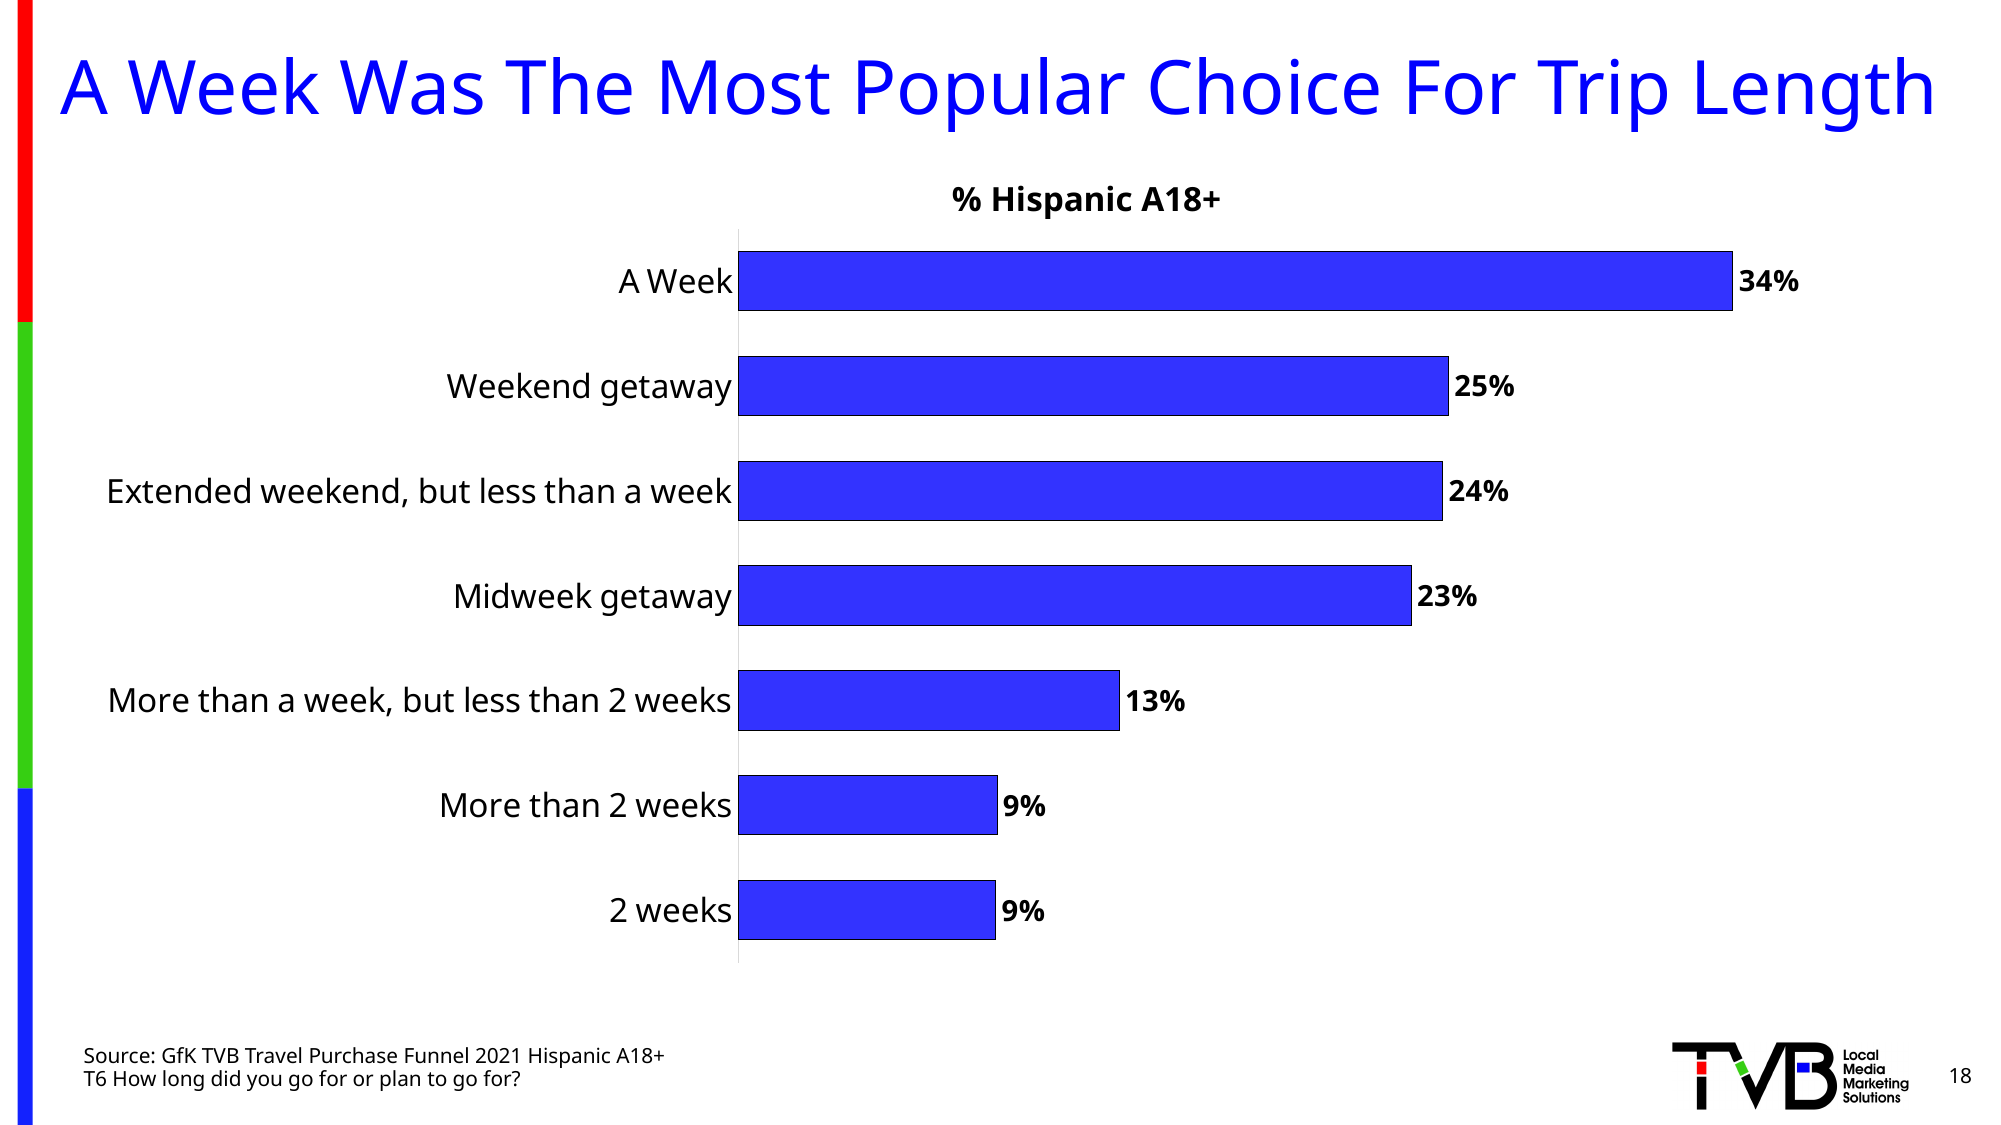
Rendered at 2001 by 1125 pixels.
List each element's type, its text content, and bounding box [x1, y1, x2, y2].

picture [1672, 1042, 1909, 1110]
text_box % Hispanic A18+ [880, 171, 1293, 209]
list Source: GfK TVB Travel Purchase Funnel 2021 Hispanic A18+ T6 How long did you go for or plan to go for? [68, 1037, 1487, 1099]
chart [68, 213, 1932, 979]
slide_number 18 [1824, 1046, 1988, 1107]
title A Week Was The Most Popular Choice For Trip Length [0, 42, 2000, 140]
